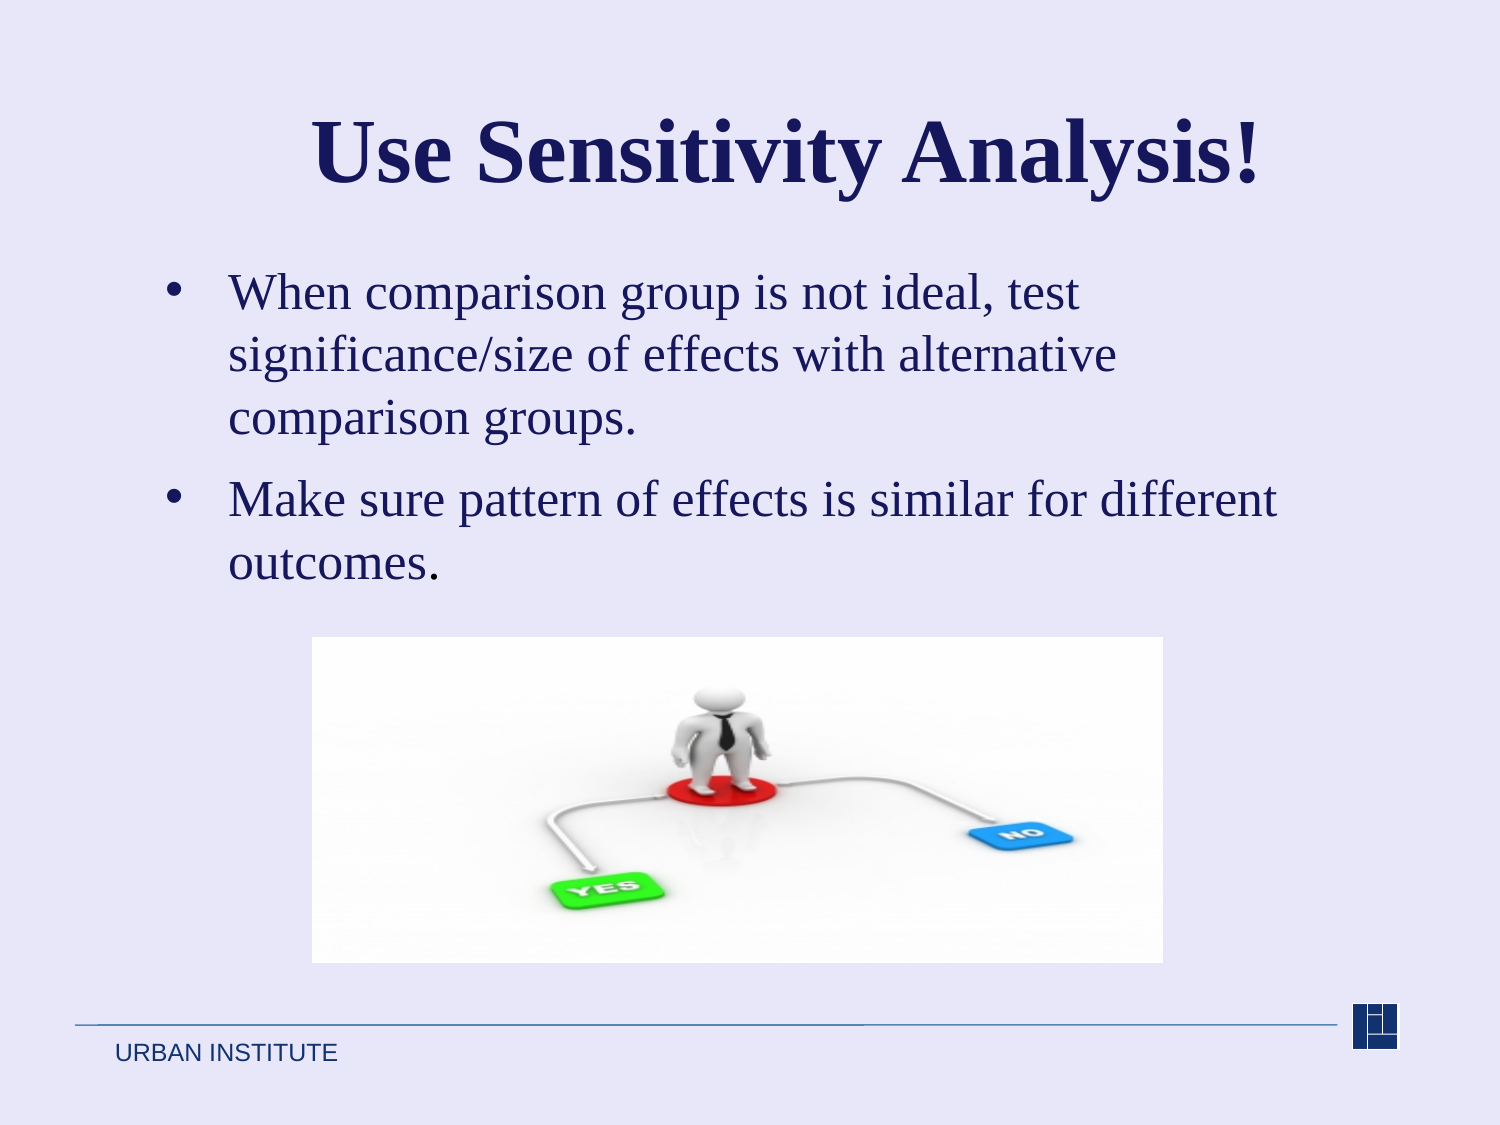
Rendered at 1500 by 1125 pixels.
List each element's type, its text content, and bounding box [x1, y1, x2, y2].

picture [1352, 1003, 1400, 1050]
title Use Sensitivity Analysis! [150, 24, 1425, 267]
picture [312, 637, 1163, 963]
subtitle When comparison group is not ideal, test significance/size of effects with alternative comparison groups. Make sure pattern of effects is similar for different outcomes. [150, 249, 1325, 600]
